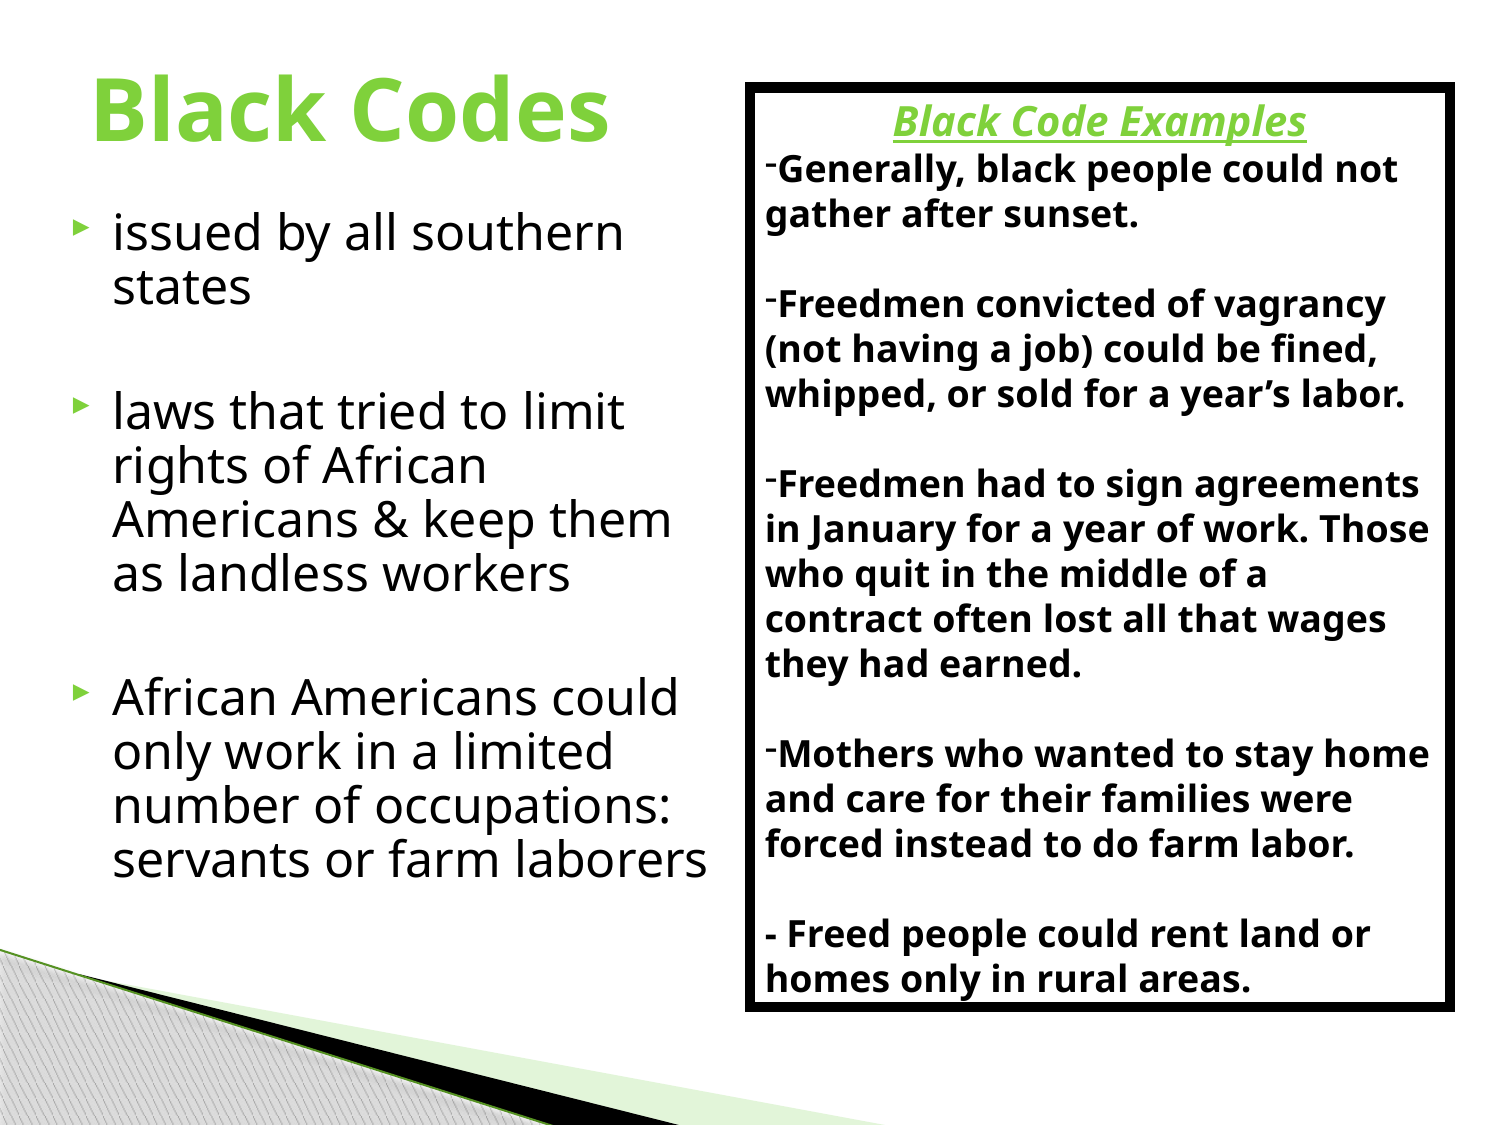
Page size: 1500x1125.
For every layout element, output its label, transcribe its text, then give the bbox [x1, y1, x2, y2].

title Black Codes [75, 12, 1425, 200]
text_box [774, 199, 1500, 1038]
text_box Black Code Examples Generally, black people could not gather after sunset. Freedmen convicted of vagrancy (not having a job) could be fined, whipped, or sold for a year’s labor. Freedmen had to sign agreements in January for a year of work. Those who quit in the middle of a contract often lost all that wages they had earned. Mothers who wanted to stay home and care for their families were forced instead to do farm labor. - Freed people could rent land or homes only in rural areas. [750, 87, 1450, 1008]
list issued by all southern states laws that tried to limit rights of African Americans & keep them as landless workers African Americans could only work in a limited number of occupations: servants or farm laborers [37, 200, 725, 1063]
